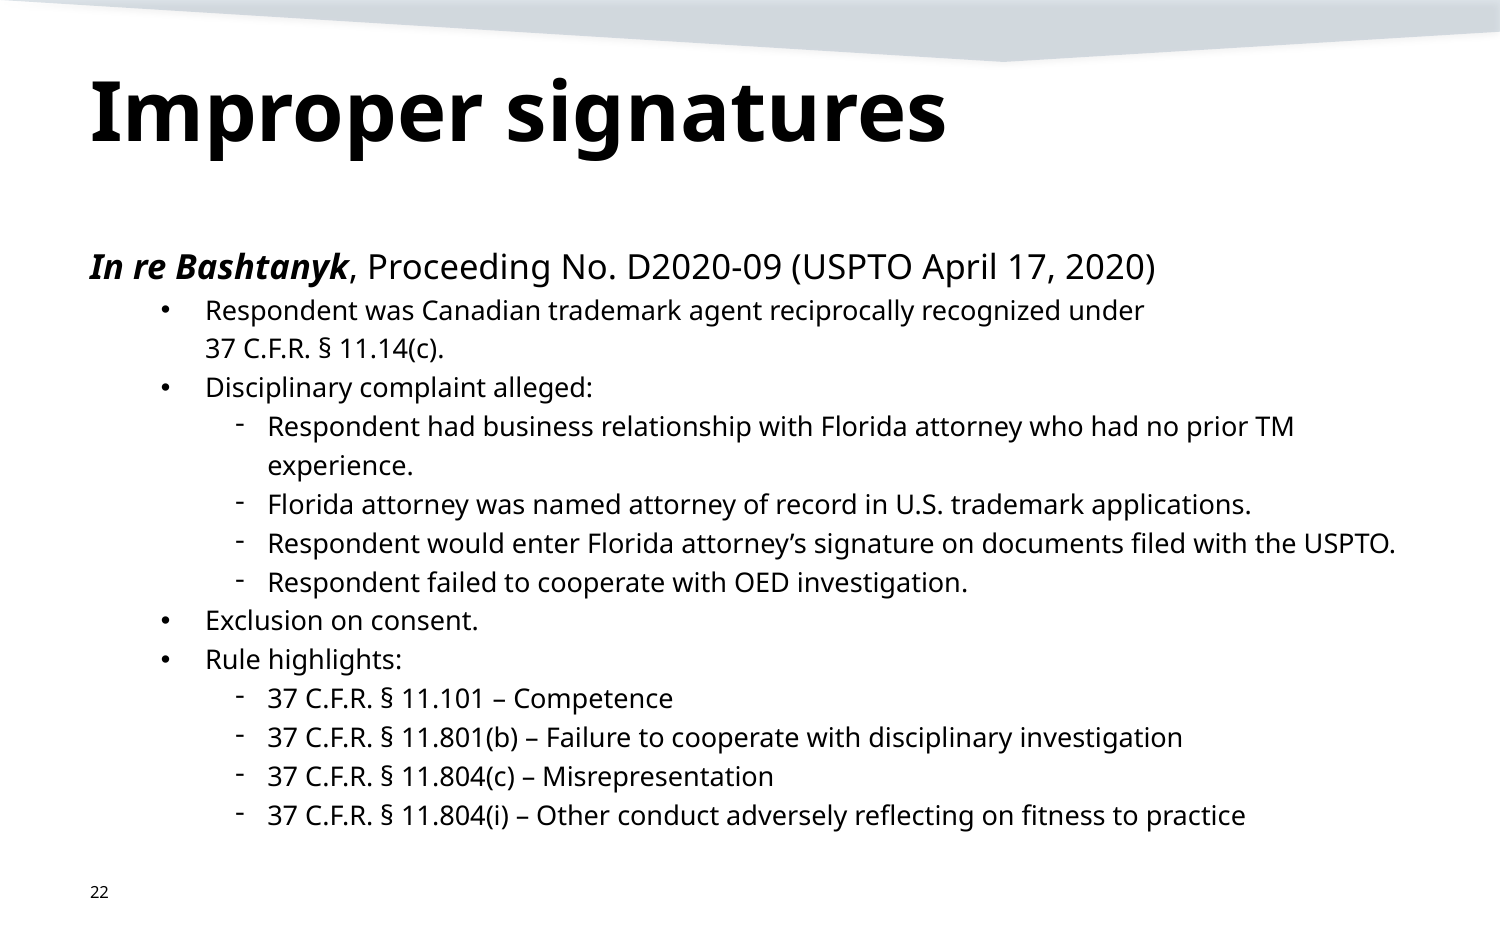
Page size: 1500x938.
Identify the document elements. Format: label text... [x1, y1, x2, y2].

list In re Bashtanyk, Proceeding No. D2020-09 (USPTO April 17, 2020) Respondent was Canadian trademark agent reciprocally recognized under 37 C.F.R. § 11.14(c). Disciplinary complaint alleged: Respondent had business relationship with Florida attorney who had no prior TM experience. Florida attorney was named attorney of record in U.S. trademark applications. Respondent would enter Florida attorney’s signature on documents filed with the USPTO. Respondent failed to cooperate with OED investigation. Exclusion on consent. Rule highlights: 37 C.F.R. § 11.101 – Competence 37 C.F.R. § 11.801(b) – Failure to cooperate with disciplinary investigation 37 C.F.R. § 11.804(c) – Misrepresentation 37 C.F.R. § 11.804(i) – Other conduct adversely reflecting on fitness to practice [75, 237, 1425, 859]
title Improper signatures [75, 50, 1425, 207]
slide_number 22 [75, 868, 413, 919]
